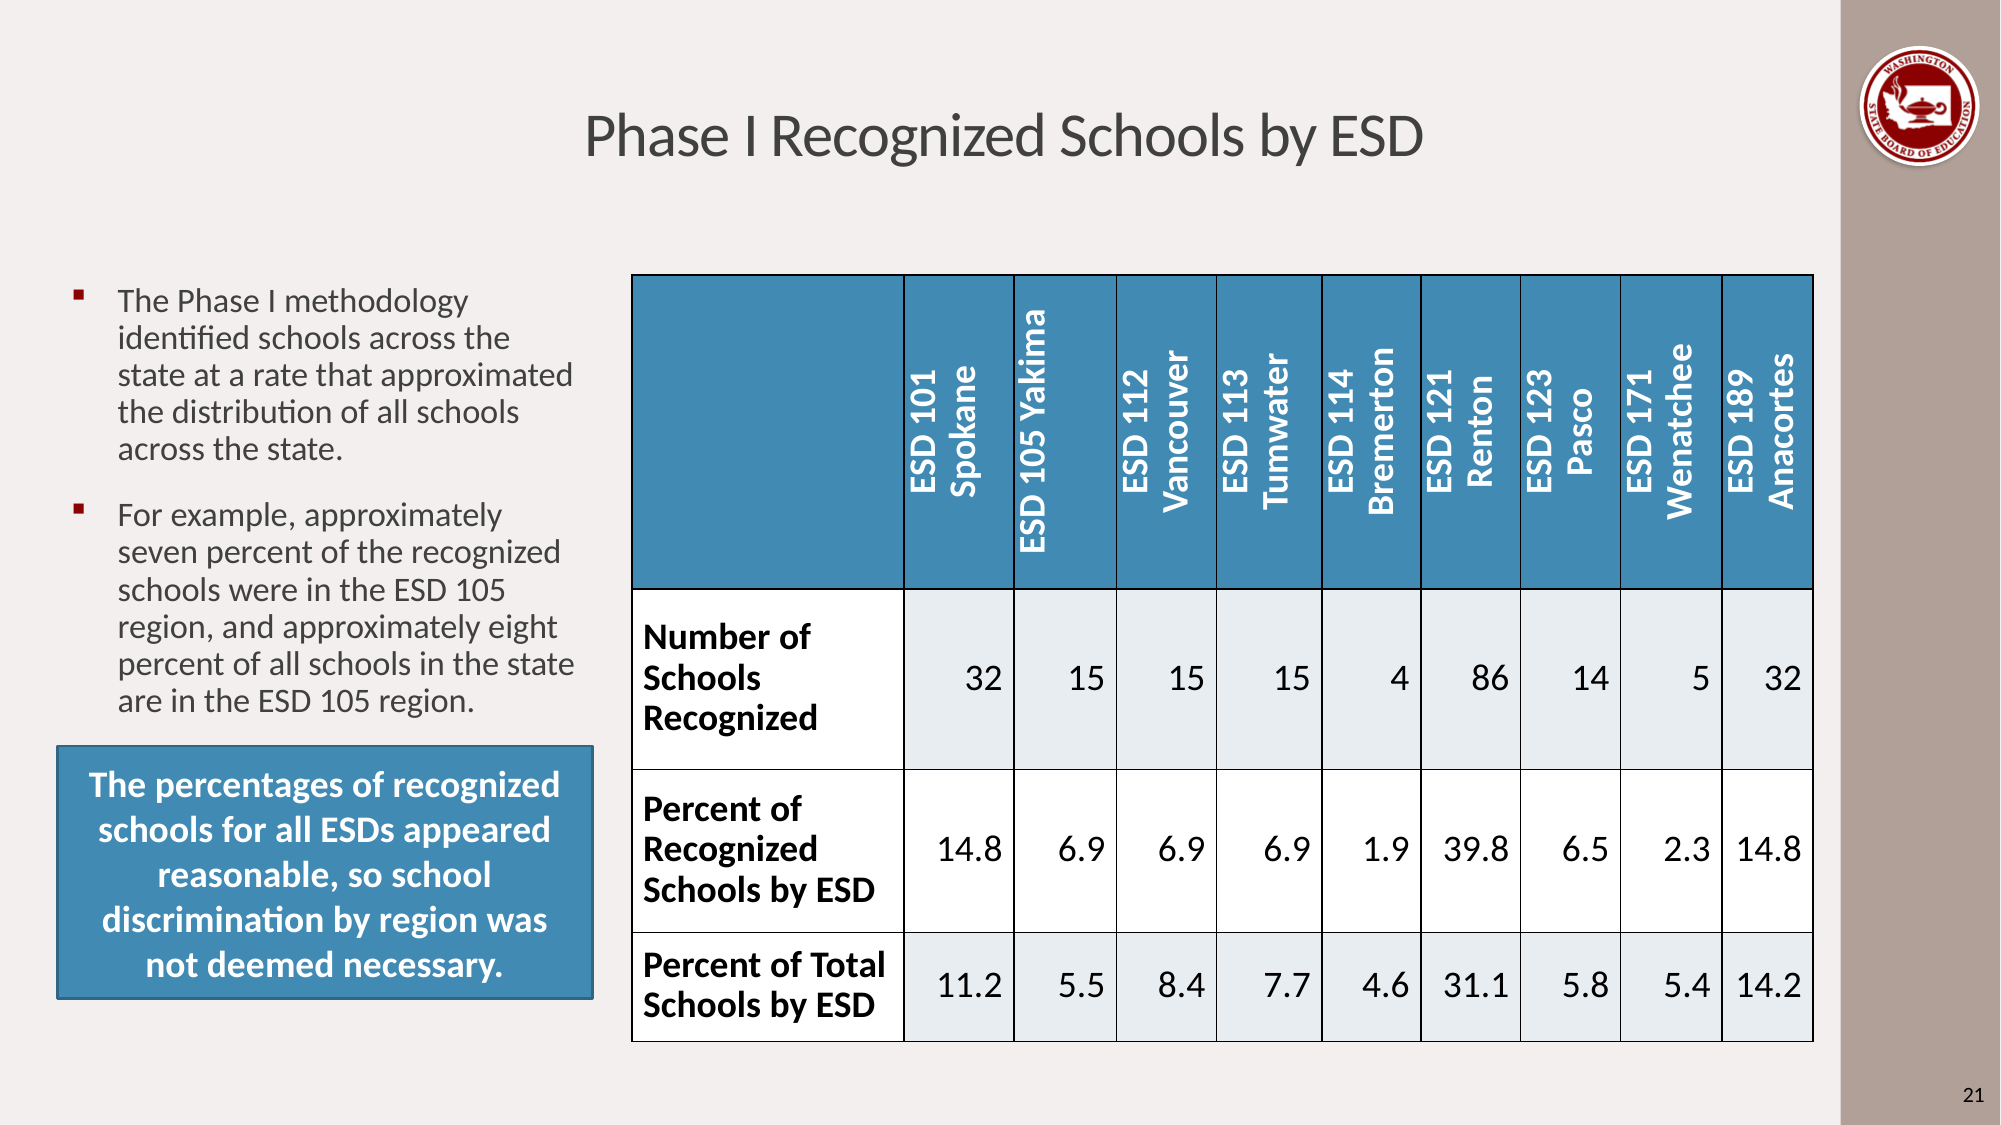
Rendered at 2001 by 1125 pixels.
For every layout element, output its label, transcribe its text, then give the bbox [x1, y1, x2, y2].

table_cell 14.8 [905, 770, 1013, 932]
table_cell 15 [1015, 590, 1116, 769]
table_cell 14 [1521, 590, 1620, 769]
table_header ESD 113 Tumwater [1217, 276, 1321, 588]
table_header ESD 105 Yakima [1015, 276, 1116, 588]
table_cell 5 [1621, 590, 1721, 769]
table_cell 6.9 [1117, 770, 1216, 932]
table_cell 1.9 [1323, 770, 1420, 932]
table_cell 31.1 [1422, 933, 1520, 1041]
table_header ESD 123 Pasco [1521, 276, 1620, 588]
table_cell 32 [905, 590, 1013, 769]
slide_number 21 [1840, 1063, 2000, 1124]
table_header ESD 112 Vancouver [1117, 276, 1216, 588]
table_header ESD 114 Bremerton [1323, 276, 1420, 588]
table_cell 15 [1117, 590, 1216, 769]
table_cell 14.2 [1723, 933, 1812, 1041]
table_cell 2.3 [1621, 770, 1721, 932]
table_cell Percent of Total Schools by ESD [633, 933, 903, 1041]
table_cell 39.8 [1422, 770, 1520, 932]
table_header [633, 276, 903, 588]
table_header ESD 171 Wenatchee [1621, 276, 1721, 588]
table_header ESD 121 Renton [1422, 276, 1520, 588]
table_cell 5.4 [1621, 933, 1721, 1041]
table_cell 4 [1323, 590, 1420, 769]
text_box The percentages of recognized schools for all ESDs appeared reasonable, so school discrimination by region was not deemed necessary. [56, 745, 594, 1000]
table_cell 11.2 [905, 933, 1013, 1041]
title Phase I Recognized Schools by ESD [180, 47, 1830, 228]
table_cell 14.8 [1723, 770, 1812, 932]
table_cell 4.6 [1323, 933, 1420, 1041]
list The Phase I methodology identified schools across the state at a rate that approximated the distribution of all schools across the state. For example, approximately seven percent of the recognized schools were in the ESD 105 region, and approximately eight percent of all schools in the state are in the ESD 105 region. [70, 275, 580, 728]
picture [1863, 49, 1976, 163]
table_cell 8.4 [1117, 933, 1216, 1041]
table_cell 5.5 [1015, 933, 1116, 1041]
table_cell 6.9 [1015, 770, 1116, 932]
table_cell 6.5 [1521, 770, 1620, 932]
table_header ESD 189 Anacortes [1723, 276, 1812, 588]
table_cell 15 [1217, 590, 1321, 769]
table_cell 7.7 [1217, 933, 1321, 1041]
table_cell 6.9 [1217, 770, 1321, 932]
table_header ESD 101 Spokane [905, 276, 1013, 588]
table_cell 86 [1422, 590, 1520, 769]
table_cell Number of Schools Recognized [633, 590, 903, 769]
table_cell 5.8 [1521, 933, 1620, 1041]
table_cell Percent of Recognized Schools by ESD [633, 770, 903, 932]
table_cell 32 [1723, 590, 1812, 769]
